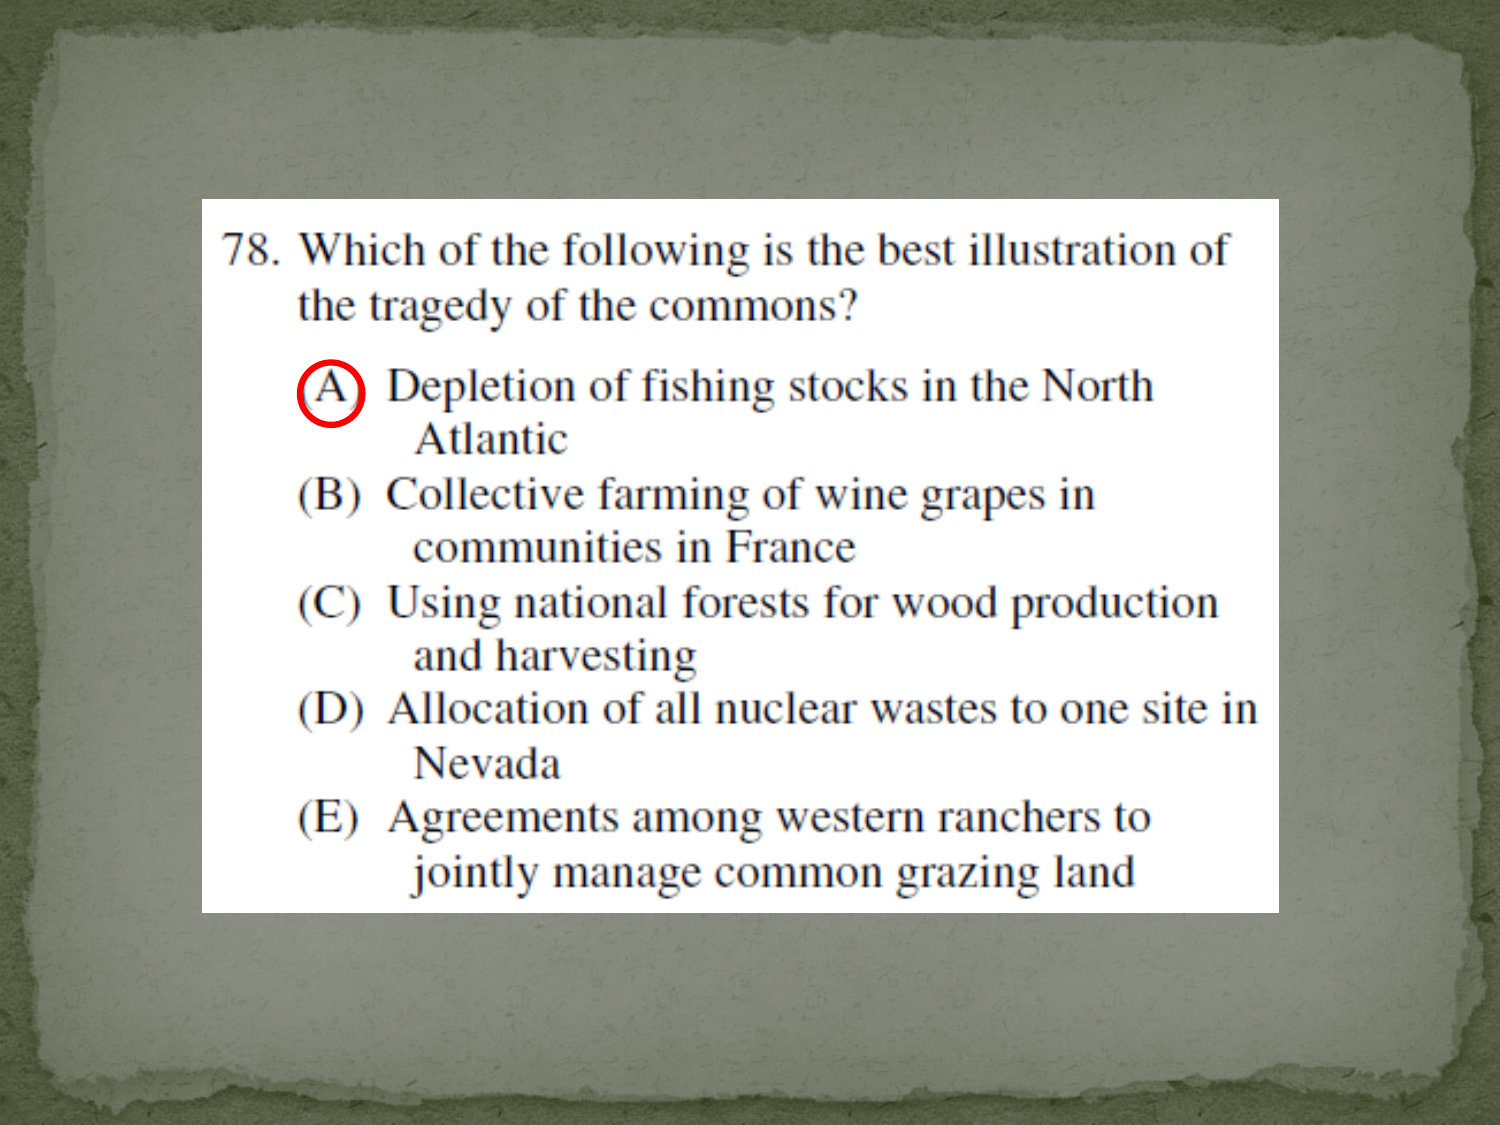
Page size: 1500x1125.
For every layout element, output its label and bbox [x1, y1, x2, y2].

picture [202, 199, 1279, 913]
